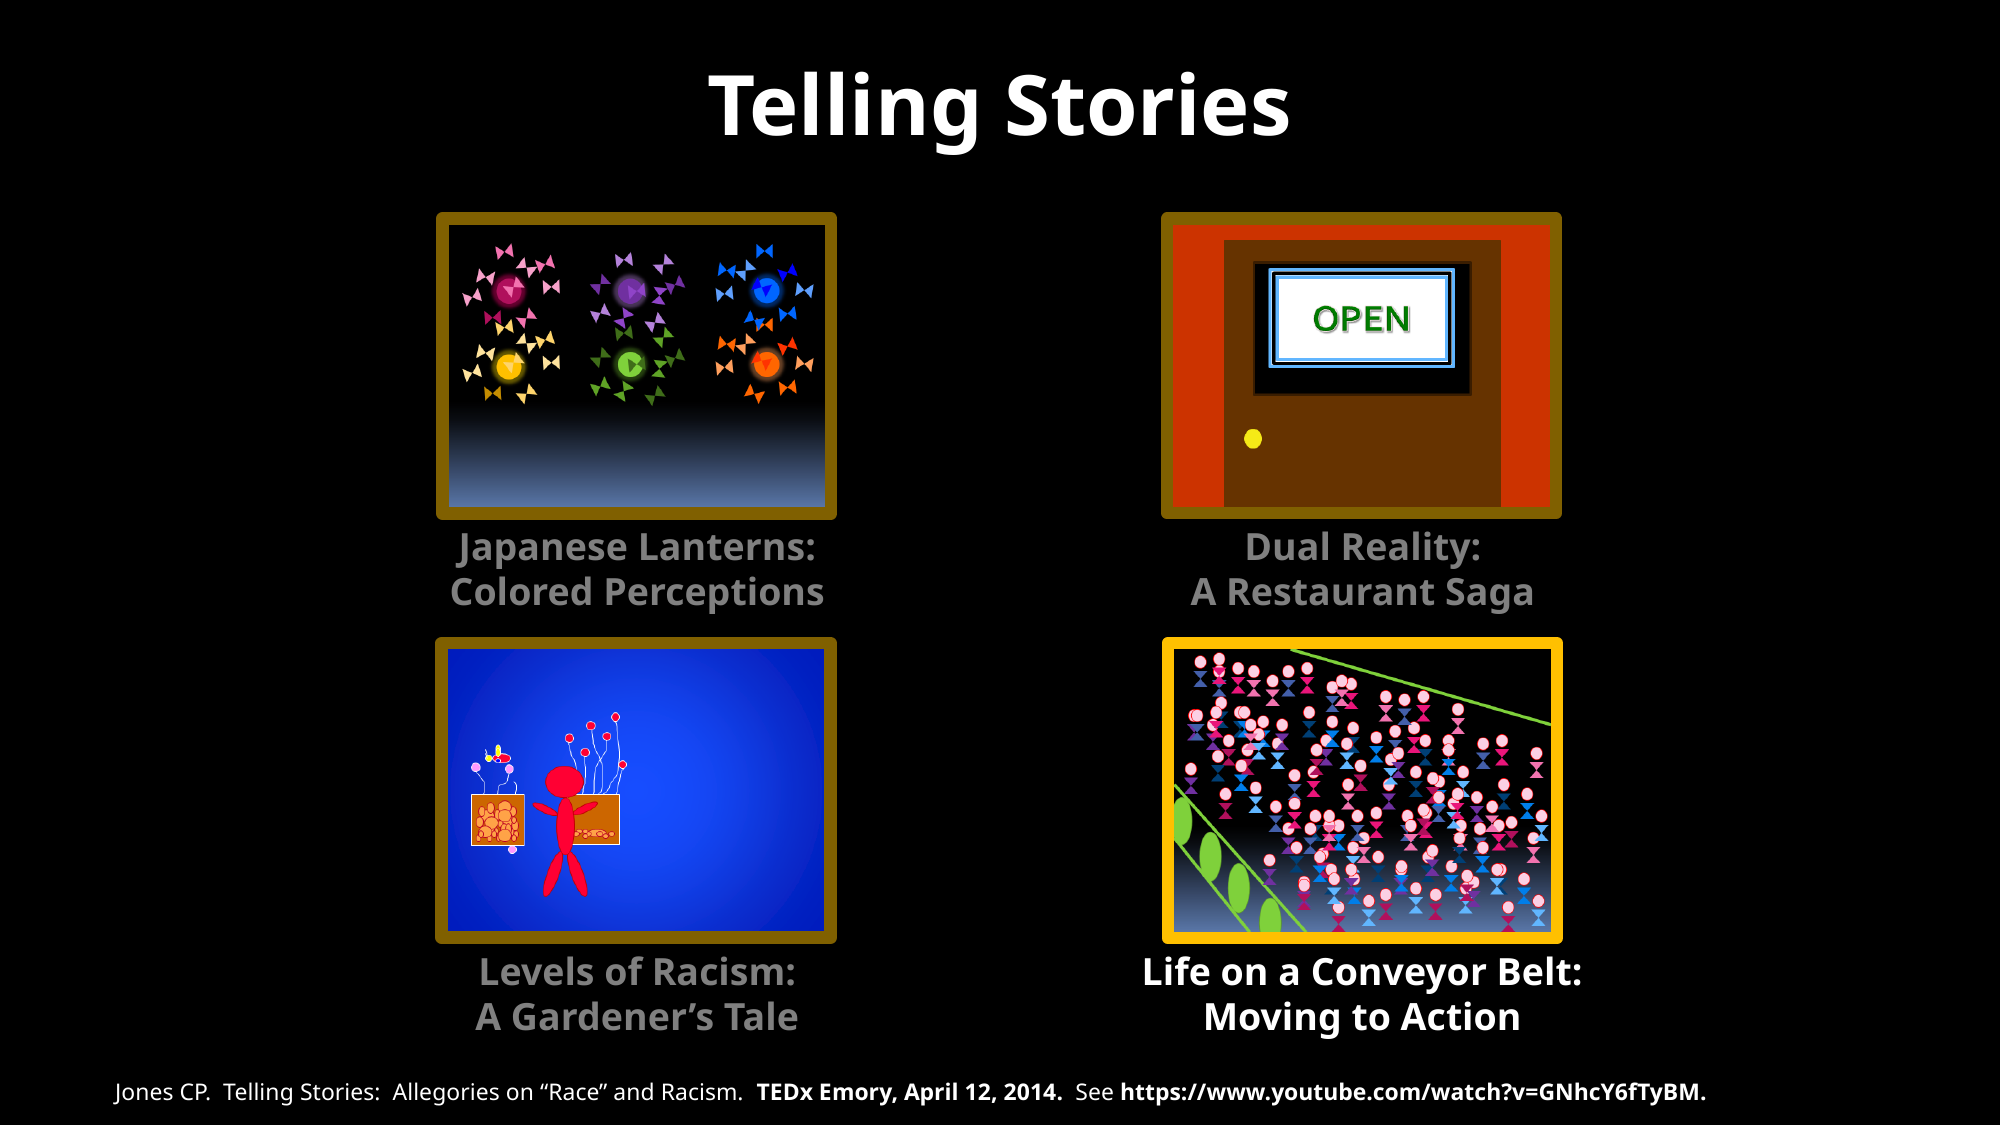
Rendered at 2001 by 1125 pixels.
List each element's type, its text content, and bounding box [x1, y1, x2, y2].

text_box Telling Stories [249, 45, 1750, 220]
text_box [312, 649, 963, 1047]
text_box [1037, 224, 1689, 623]
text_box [987, 649, 1738, 1047]
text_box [312, 224, 963, 623]
